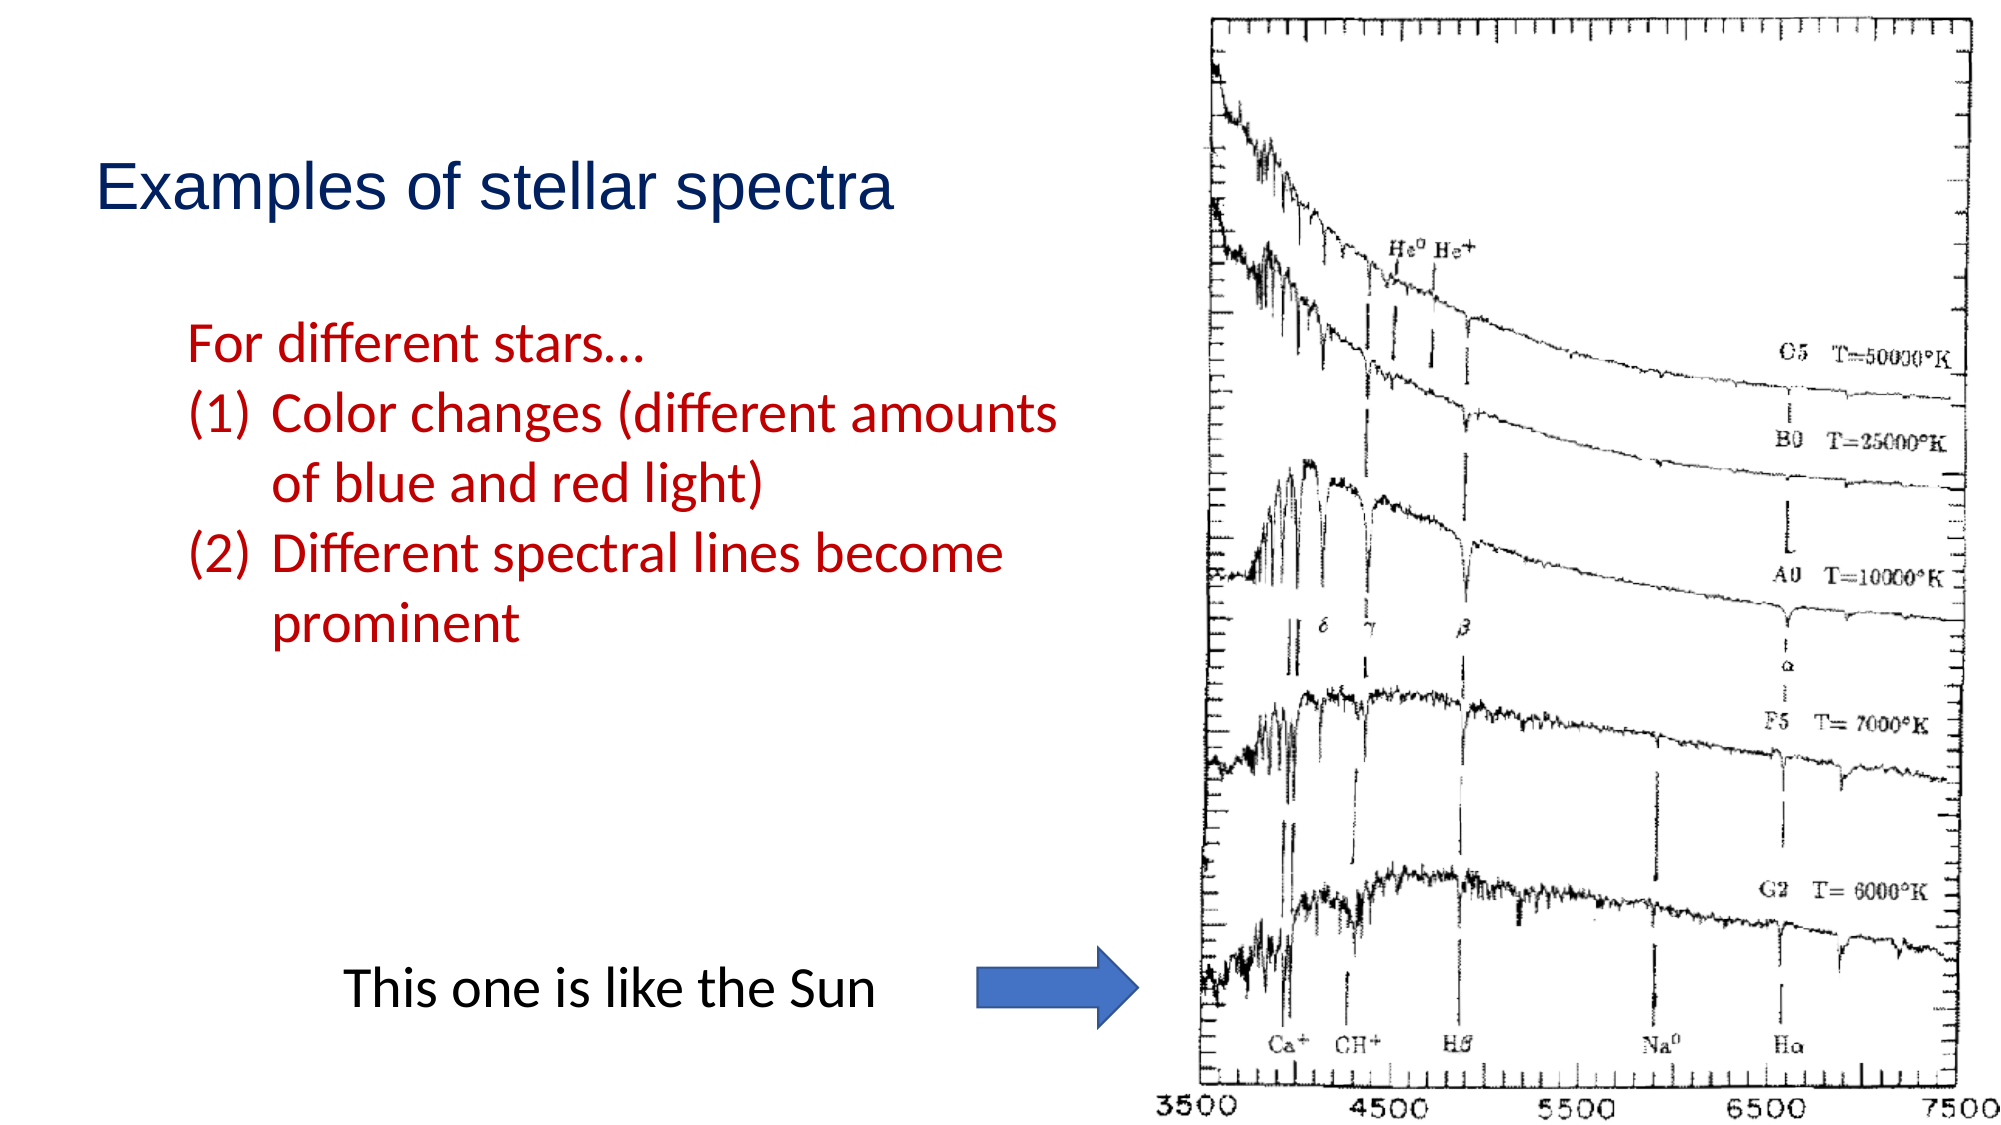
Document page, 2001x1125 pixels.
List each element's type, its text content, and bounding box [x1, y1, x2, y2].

text_box [976, 945, 1138, 1030]
text_box This one is like the Sun [328, 941, 948, 1027]
text_box For different stars… Color changes (different amounts of blue and red light) Different spectral lines become prominent [172, 296, 1085, 662]
title Examples of stellar spectra [80, 79, 948, 297]
picture [1138, 0, 2000, 1125]
